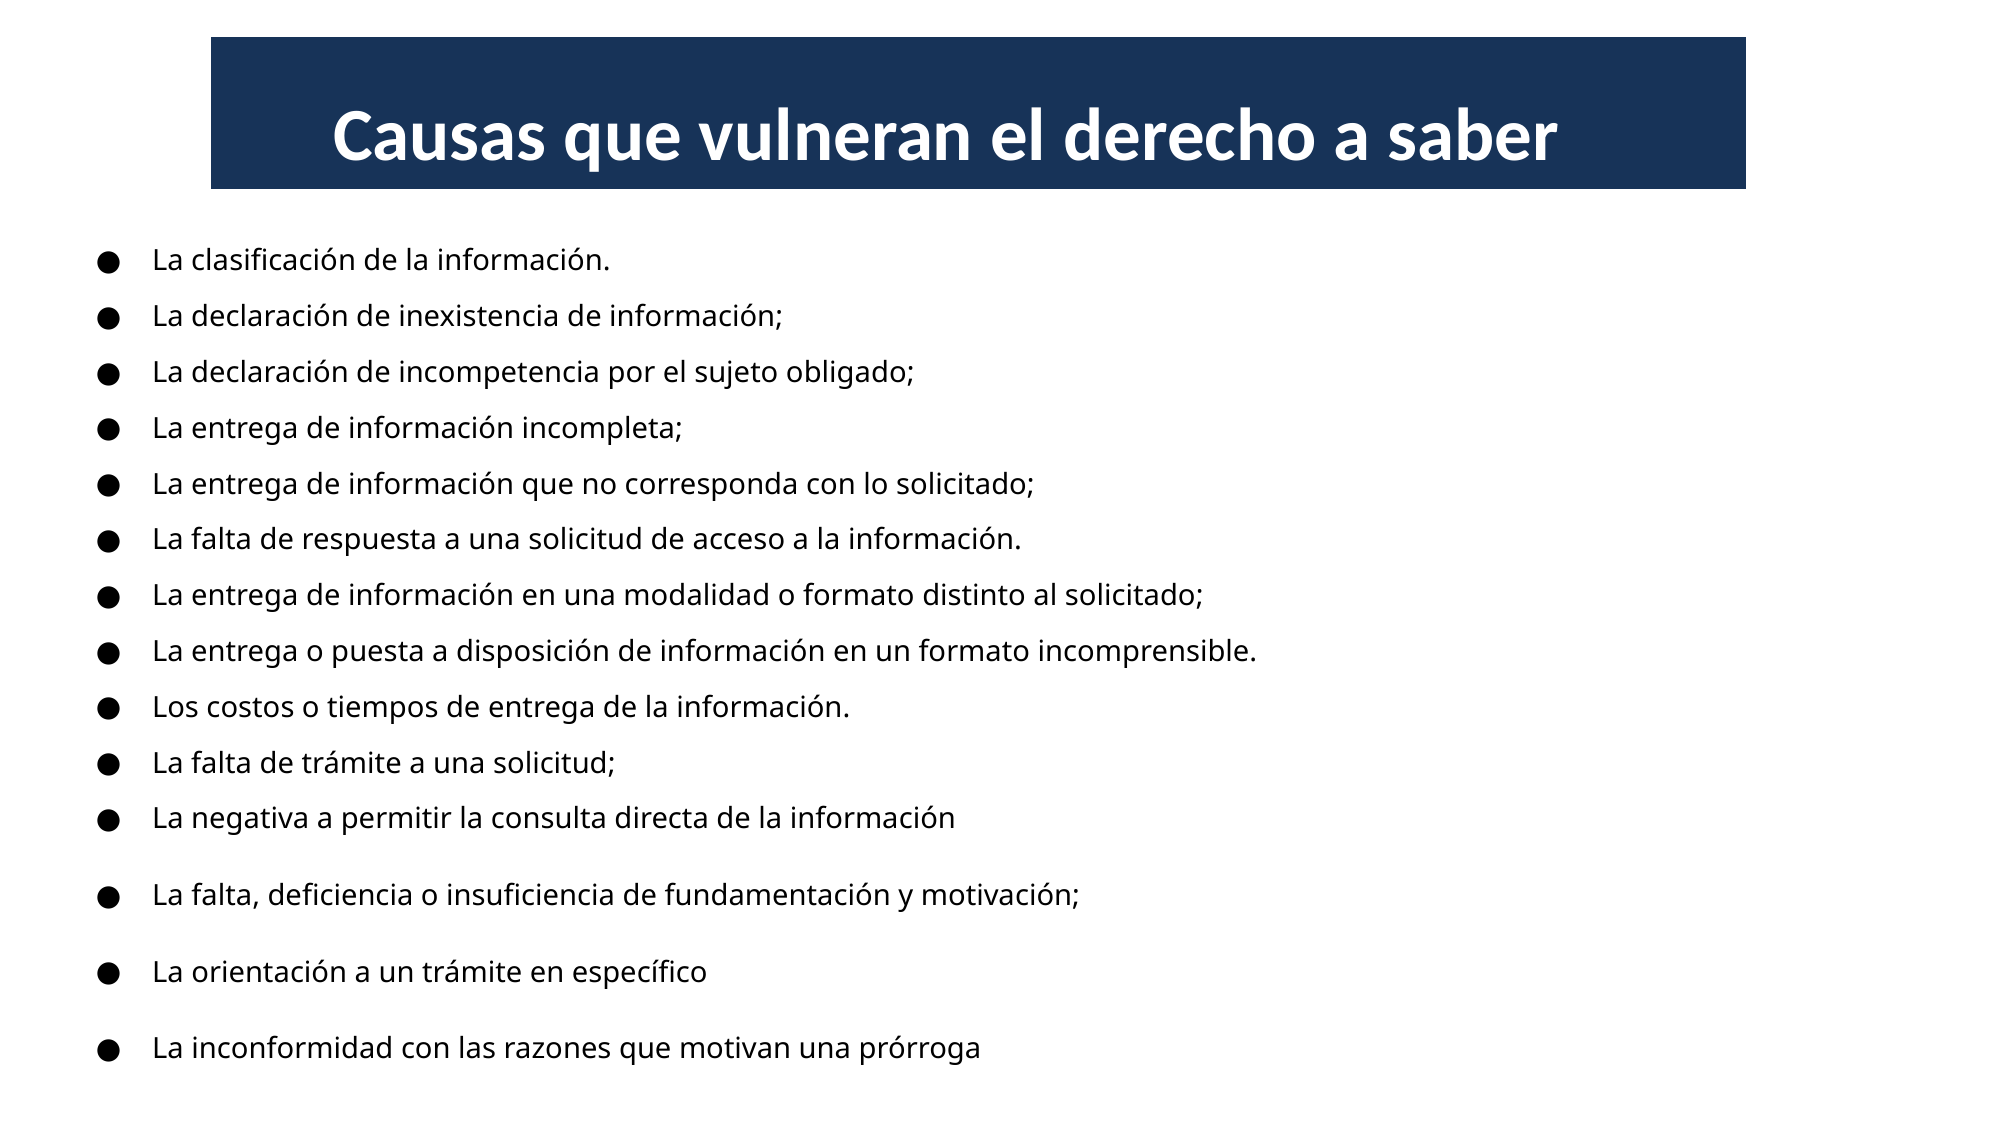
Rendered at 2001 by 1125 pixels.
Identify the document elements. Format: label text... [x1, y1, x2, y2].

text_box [211, 25, 1746, 375]
text_box La clasificación de la información. La declaración de inexistencia de información; La declaración de incompetencia por el sujeto obligado; La entrega de información incompleta; La entrega de información que no corresponda con lo solicitado; La falta de respuesta a una solicitud de acceso a la información. La entrega de información en una modalidad o formato distinto al solicitado; La entrega o puesta a disposición de información en un formato incomprensible. Los costos o tiempos de entrega de la información. La falta de trámite a una solicitud; La negativa a permitir la consulta directa de la información La falta, deficiencia o insuficiencia de fundamentación y motivación; La orientación a un trámite en específico La inconformidad con las razones que motivan una prórroga [62, 226, 1898, 1080]
